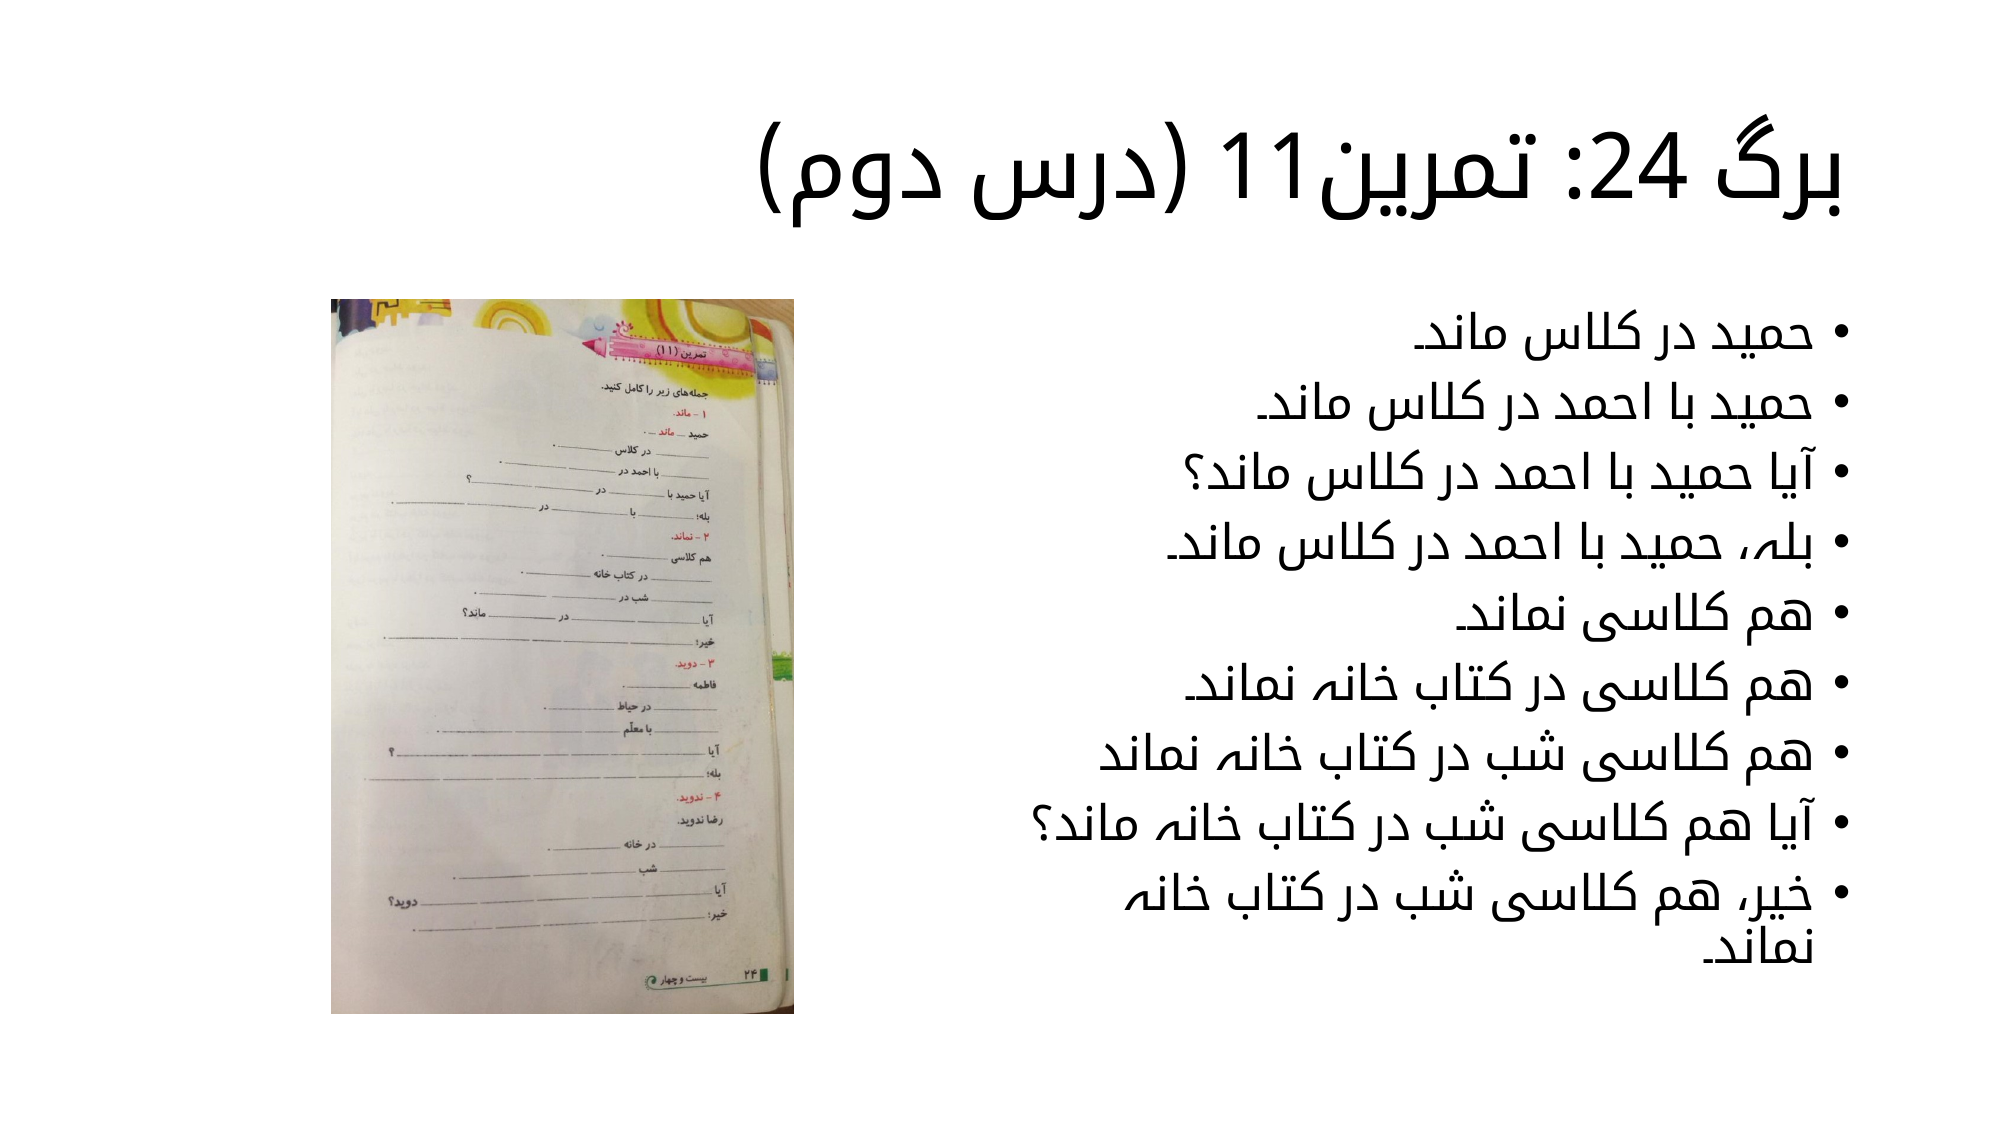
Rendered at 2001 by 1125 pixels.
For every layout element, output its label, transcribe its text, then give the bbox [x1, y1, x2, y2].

title برگ 24: تمرین11 (درس دوم) [137, 59, 1863, 278]
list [331, 299, 794, 1014]
list حمید در کلاس ماند۔ حمید با احمد در کلاس ماند۔ آیا حمید با احمد در کلاس ماند؟ بلہ، حمید با احمد در کلاس ماند۔ ھم کلاسی نماند۔ ھم کلاسی در کتاب خانہ نماند۔ ھم کلاسی شب در کتاب خانہ نماند آیا ھم کلاسی شب در کتاب خانہ ماند؟ خیر، ھم کلاسی شب در کتاب خانہ نماند۔ [1012, 299, 1863, 1014]
